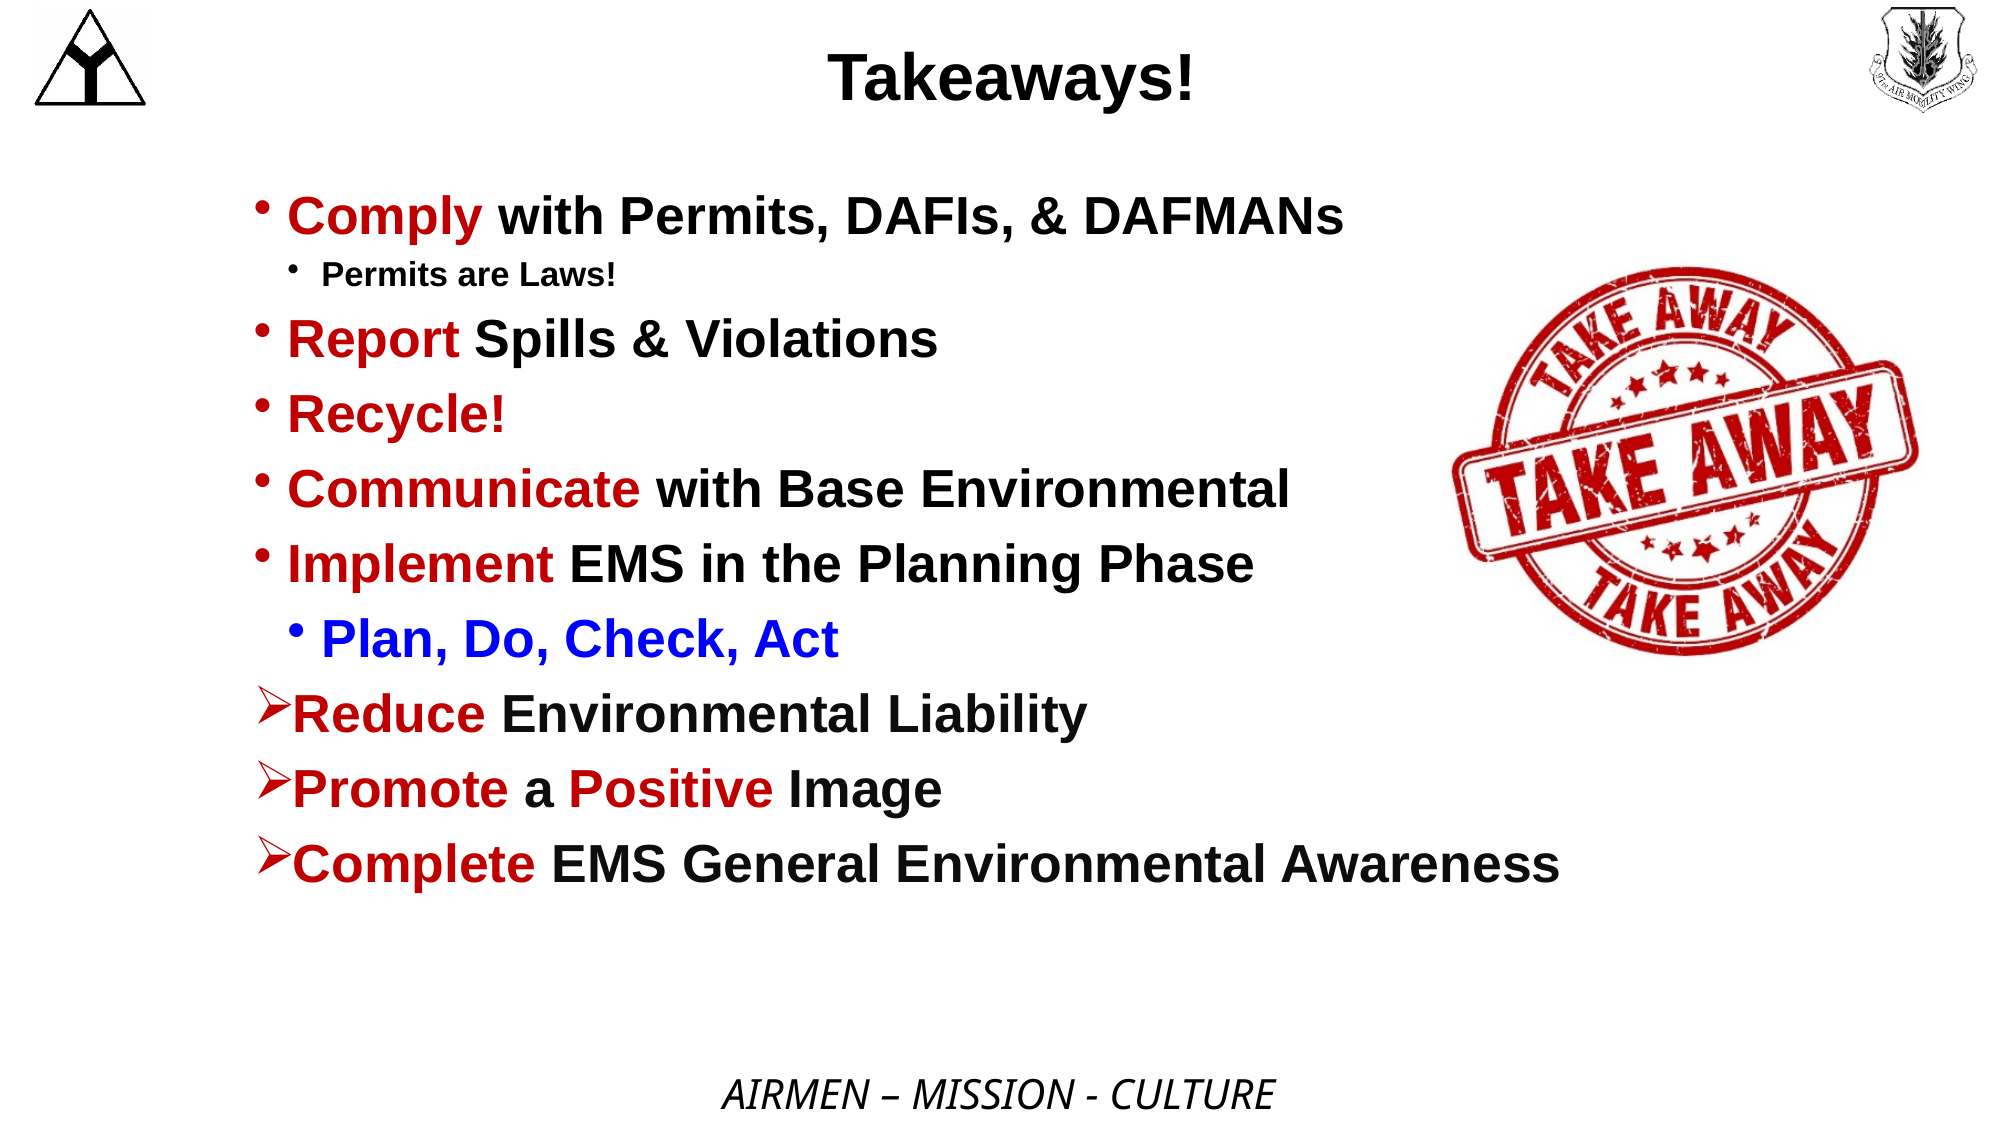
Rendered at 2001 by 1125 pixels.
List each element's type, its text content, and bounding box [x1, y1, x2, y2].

list Comply with Permits, DAFIs, & DAFMANs Permits are Laws! Report Spills & Violations Recycle! Communicate with Base Environmental Implement EMS in the Planning Phase Plan, Do, Check, Act Reduce Environmental Liability Promote a Positive Image Complete EMS General Environmental Awareness [238, 173, 1664, 908]
picture [33, 7, 148, 106]
title Takeaways! [487, 26, 1538, 173]
picture [1442, 255, 1929, 665]
